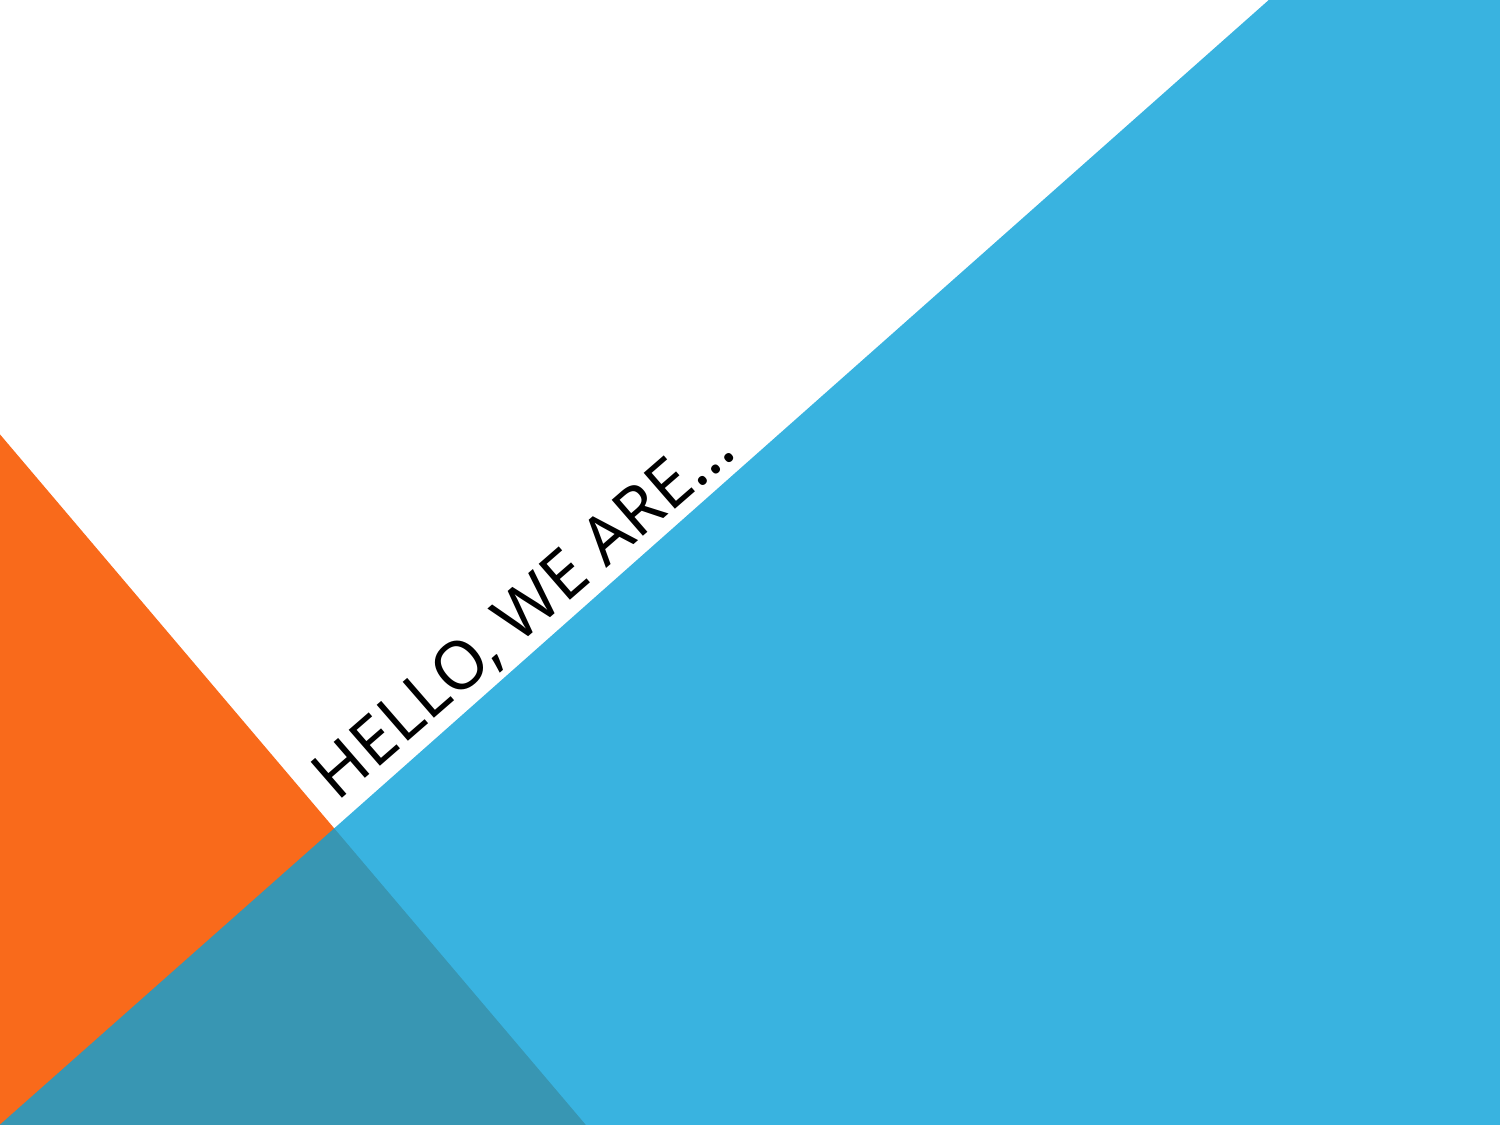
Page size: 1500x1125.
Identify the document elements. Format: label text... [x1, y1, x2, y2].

title HELLO, WE ARE… [256, 311, 820, 824]
